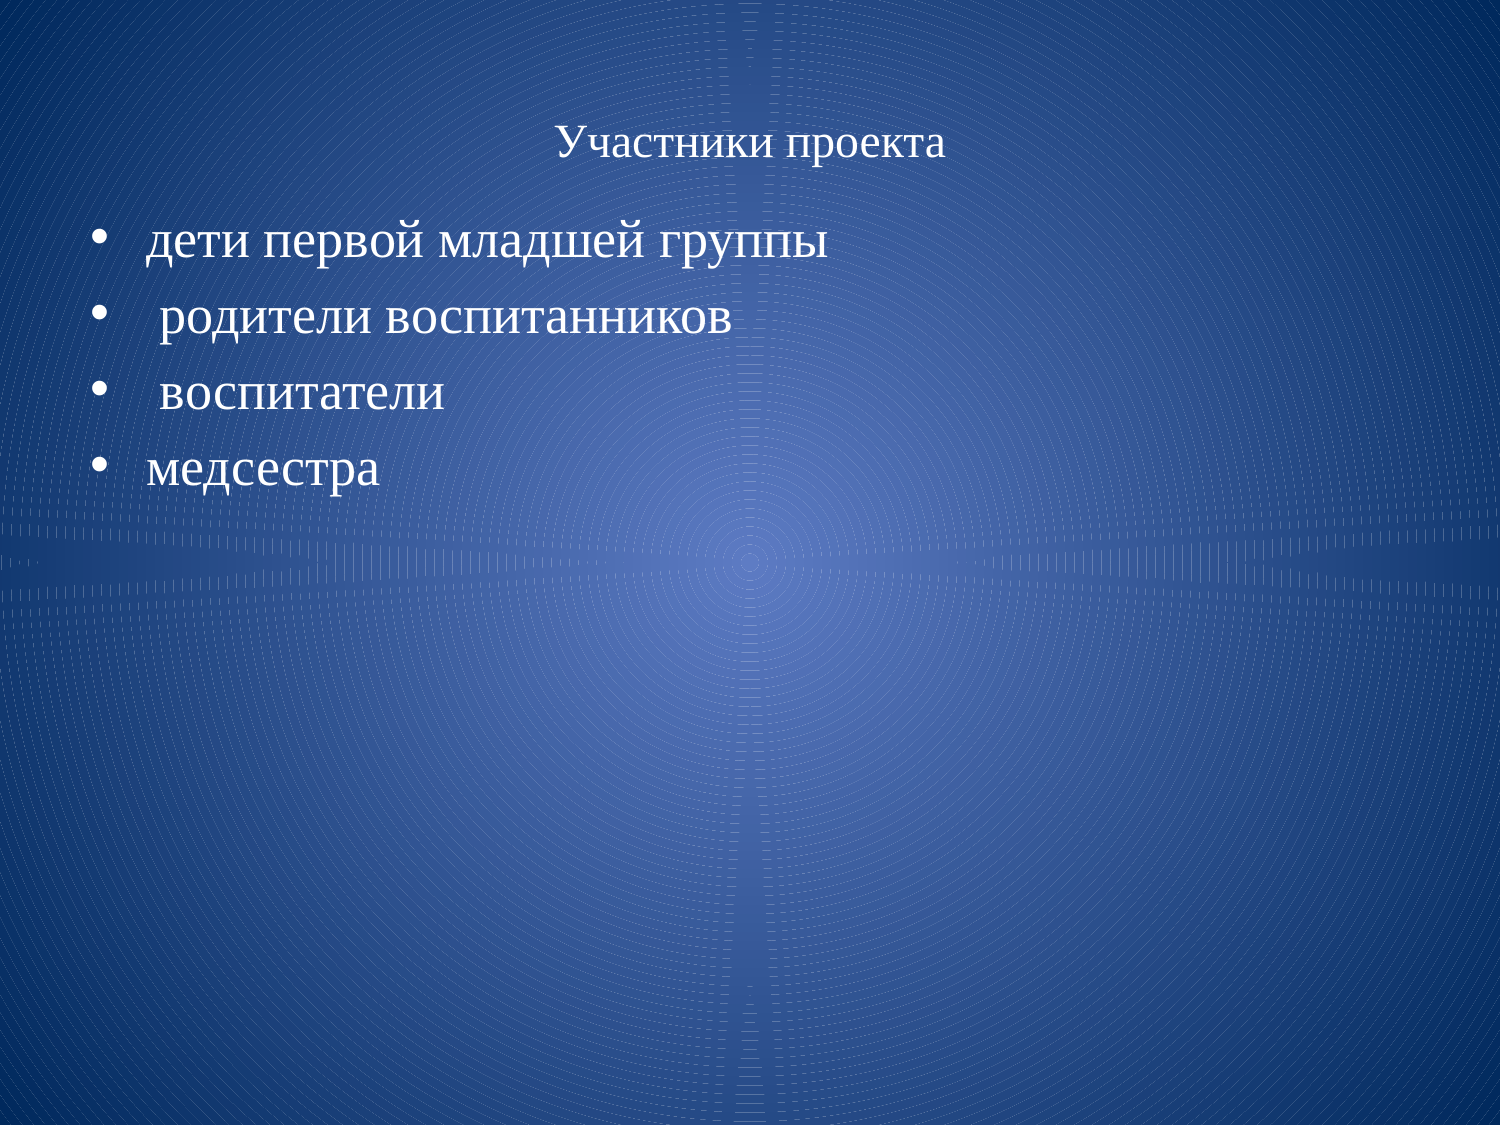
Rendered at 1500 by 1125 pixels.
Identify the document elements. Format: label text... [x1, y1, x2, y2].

title Участники проекта [75, 45, 1425, 233]
list дети первой младшей группы родители воспитанников воспитатели медсестра [75, 196, 857, 563]
